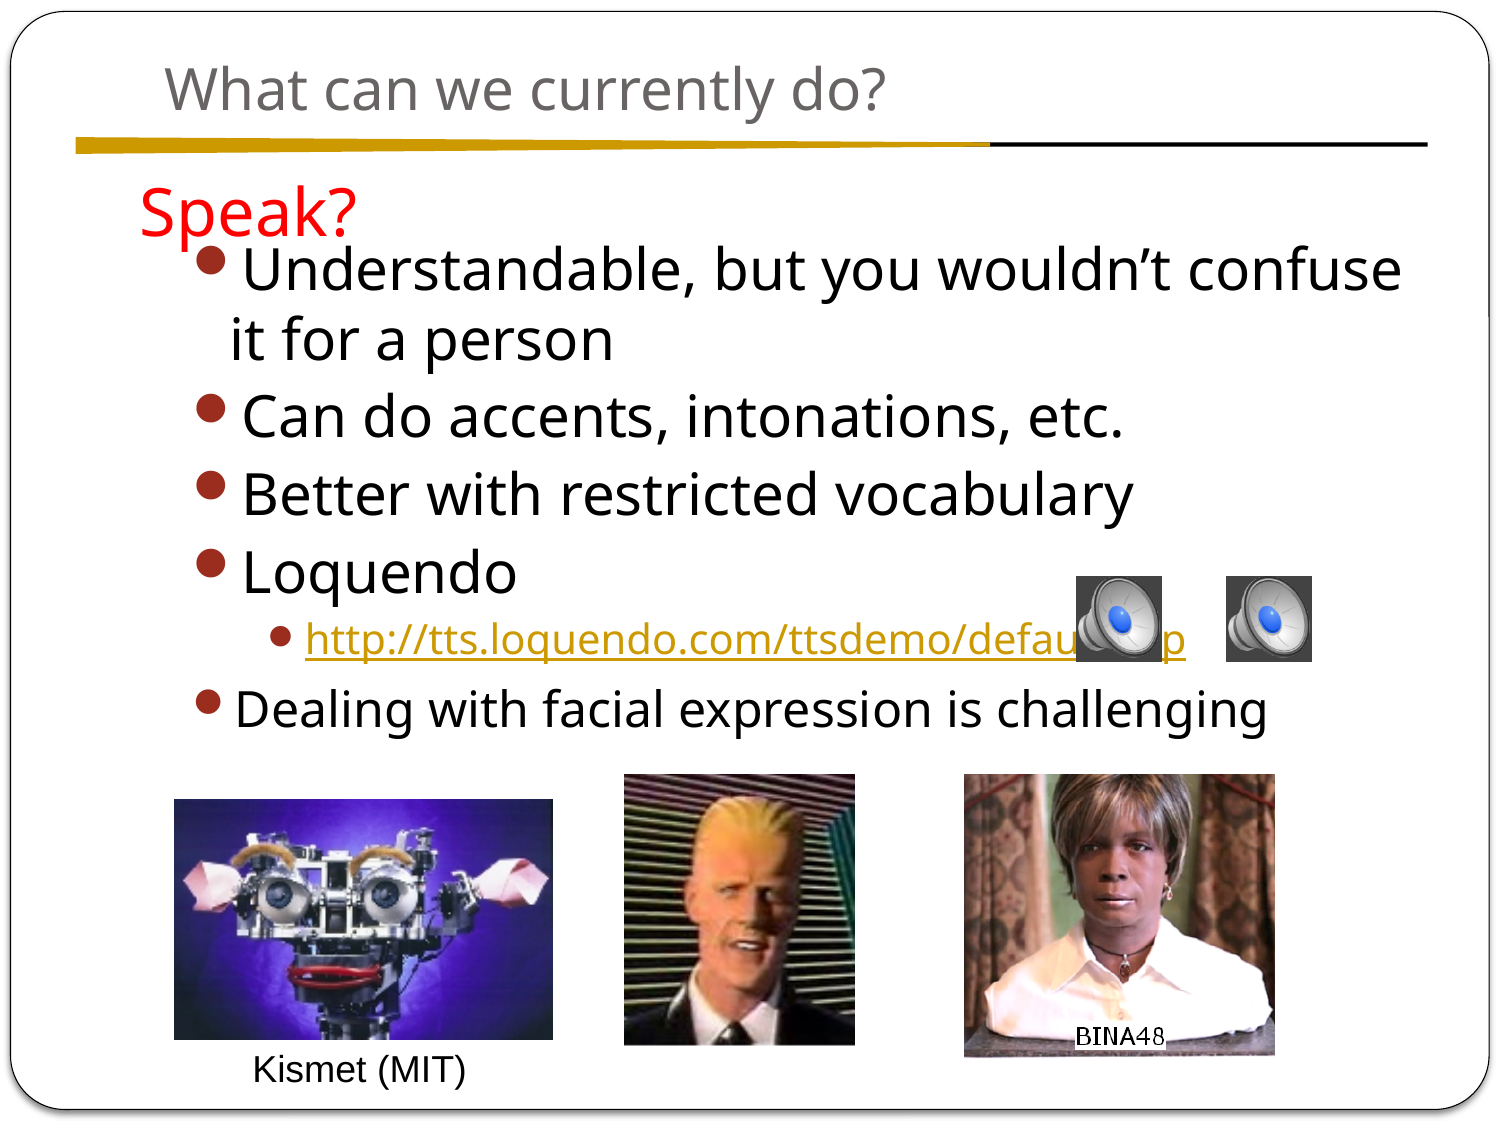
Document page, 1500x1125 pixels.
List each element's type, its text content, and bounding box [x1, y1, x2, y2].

picture [1074, 574, 1163, 663]
list Speak? [125, 162, 1425, 224]
title What can we currently do? [150, 45, 1425, 138]
picture [174, 799, 554, 1041]
picture [963, 774, 1276, 1063]
text_box Understandable, but you wouldn’t confuse it for a person Can do accents, intonations, etc. Better with restricted vocabulary Loquendo http://tts.loquendo.com/ttsdemo/default.asp Dealing with facial expression is challenging [125, 224, 1425, 988]
text_box Kismet (MIT) [237, 1049, 500, 1098]
picture [1224, 574, 1313, 663]
picture [624, 774, 855, 1049]
